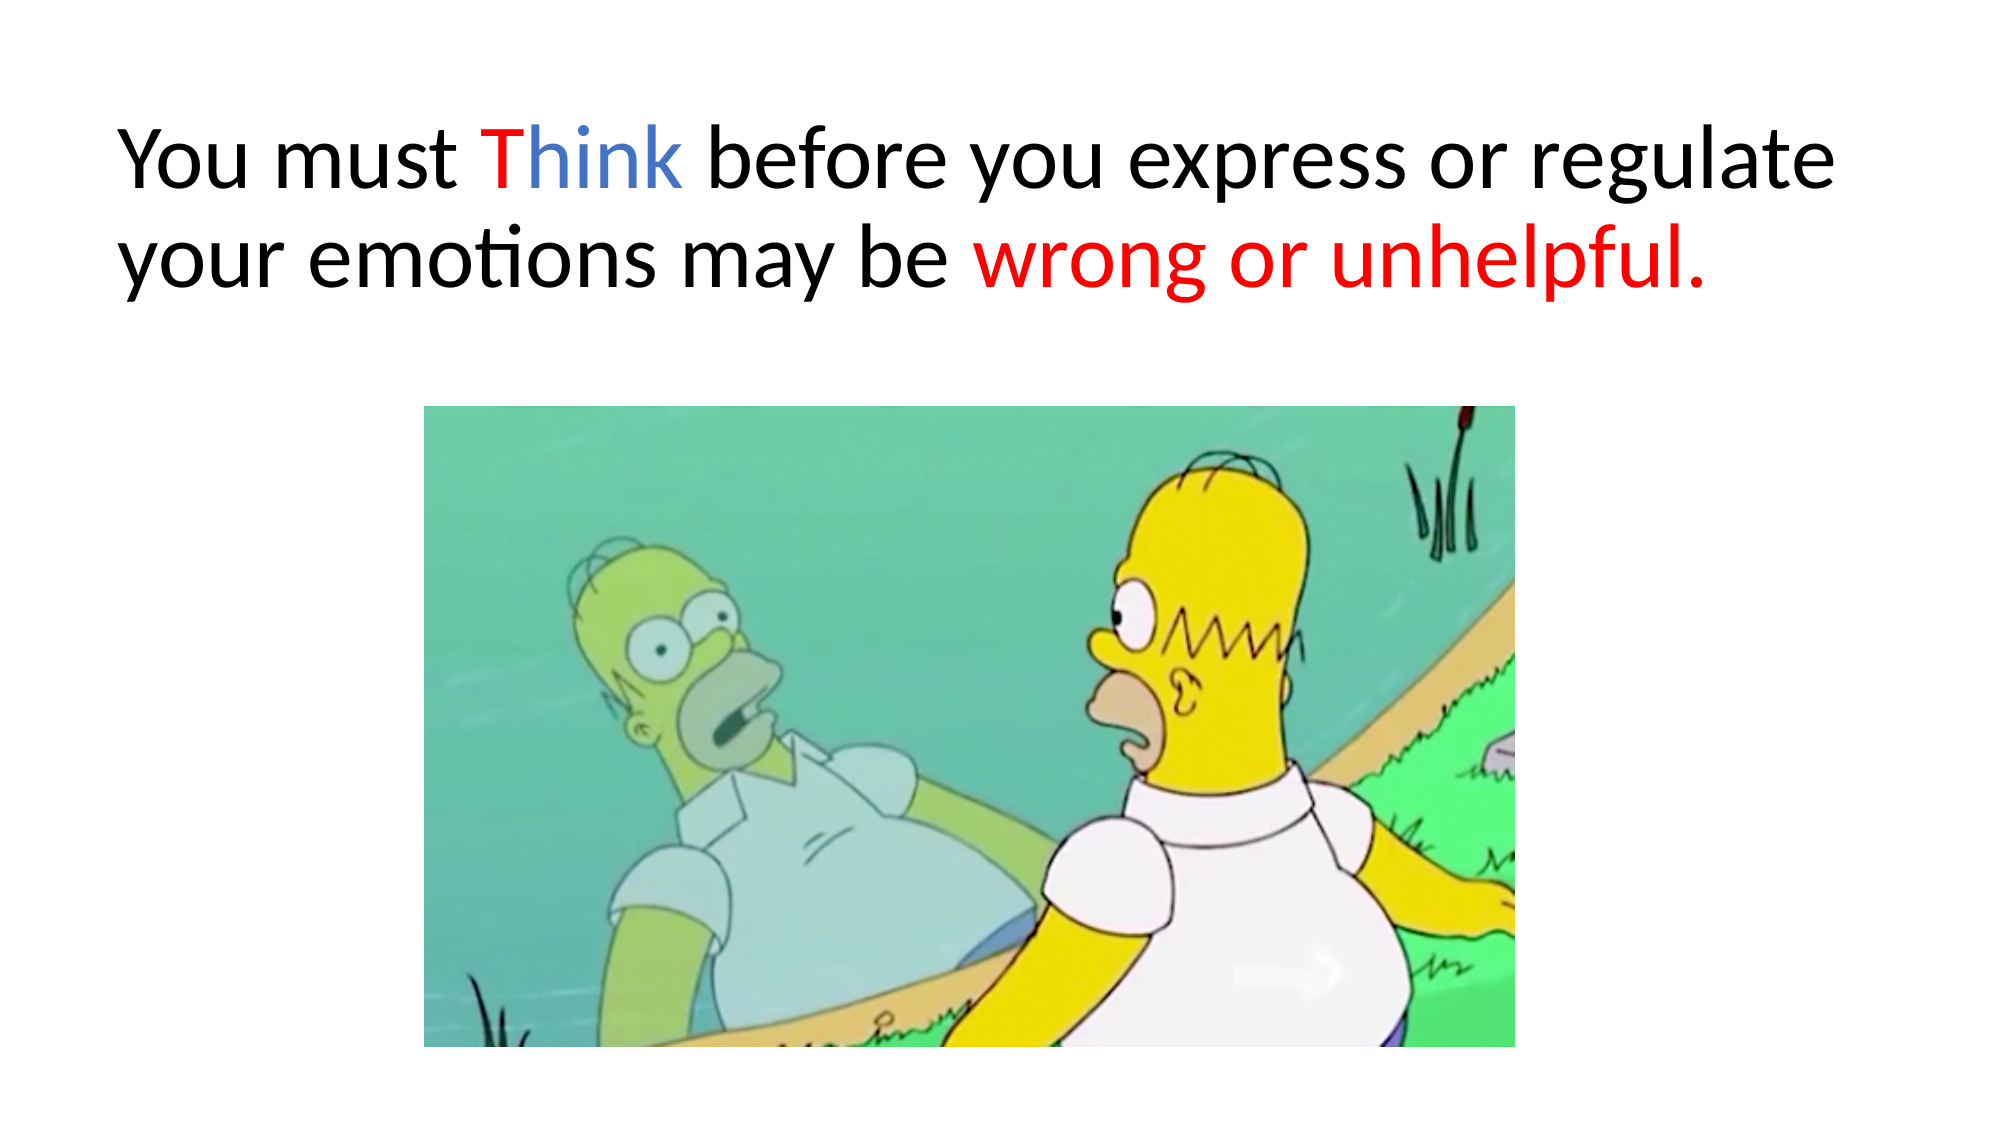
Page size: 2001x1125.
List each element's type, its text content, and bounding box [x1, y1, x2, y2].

title You must Think before you express or regulate your emotions may be wrong or unhelpful. [102, 81, 1930, 337]
picture [423, 406, 1515, 1047]
